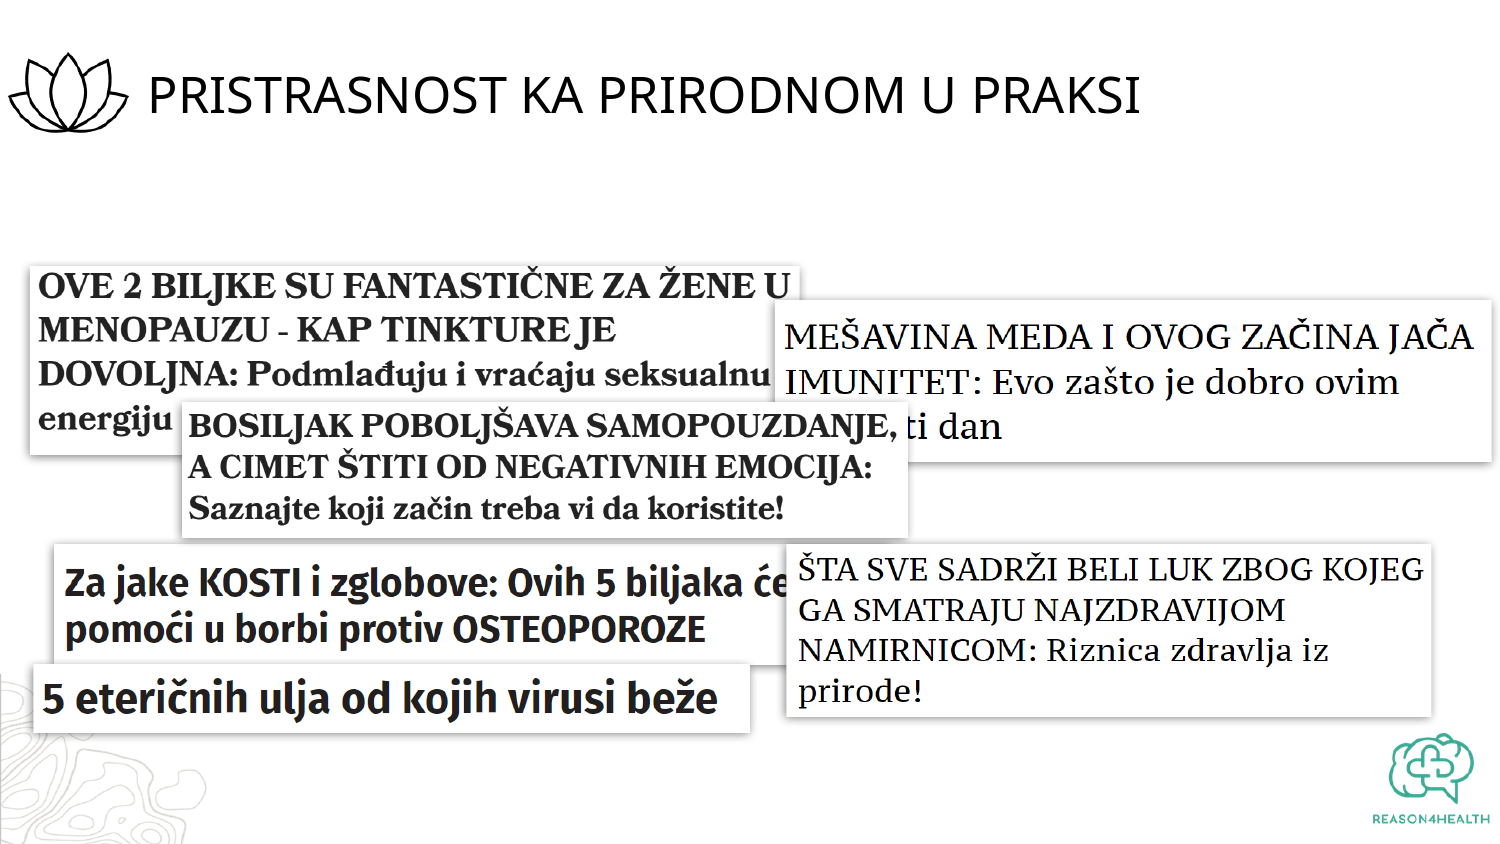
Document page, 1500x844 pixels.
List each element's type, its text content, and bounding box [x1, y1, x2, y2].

picture [29, 266, 1492, 538]
picture [0, 24, 136, 161]
picture [0, 543, 1500, 844]
title PRISTRASNOST KA PRIRODNOM U PRAKSI [140, 48, 1309, 143]
